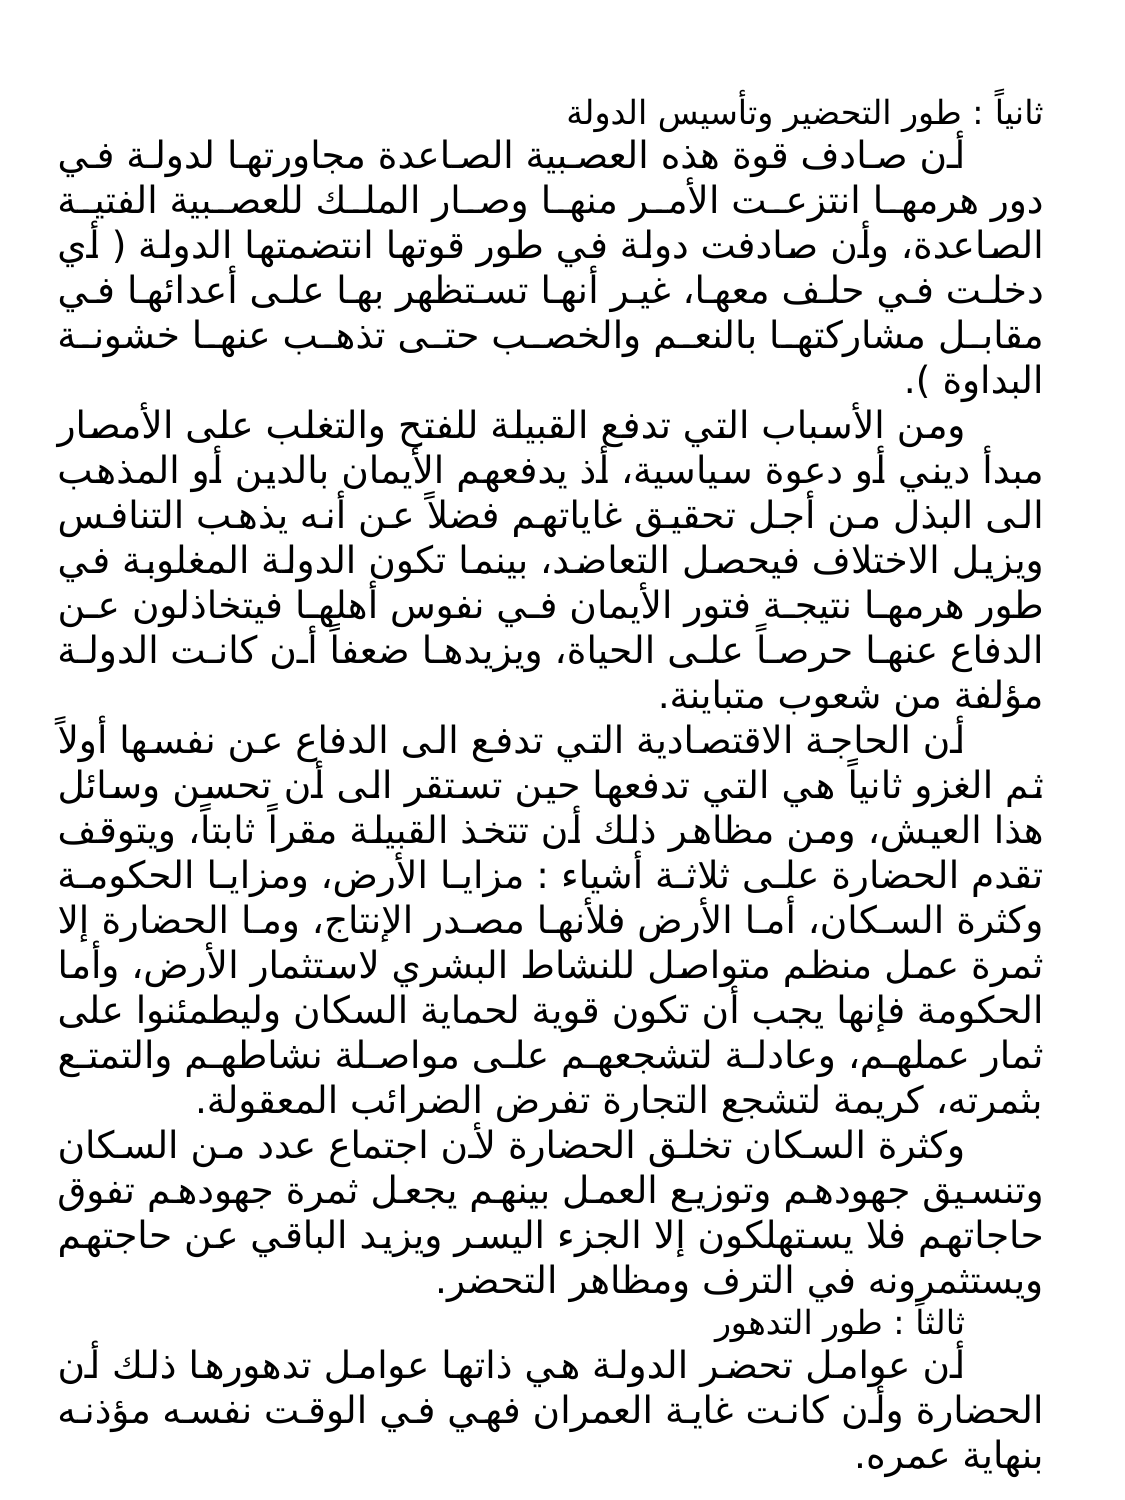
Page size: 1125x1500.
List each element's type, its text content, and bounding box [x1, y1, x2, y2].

text_box ثانياً : طور التحضير وتأسيس الدولة أن صادف قوة هذه العصبية الصاعدة مجاورتها لدولة في دور هرمها انتزعت الأمر منها وصار الملك للعصبية الفتية الصاعدة، وأن صادفت دولة في طور قوتها انتضمتها الدولة ( أي دخلت في حلف معها، غير أنها تستظهر بها على أعدائها في مقابل مشاركتها بالنعم والخصب حتى تذهب عنها خشونة البداوة ). ومن الأسباب التي تدفع القبيلة للفتح والتغلب على الأمصار مبدأ ديني أو دعوة سياسية، أذ يدفعهم الأيمان بالدين أو المذهب الى البذل من أجل تحقيق غاياتهم فضلاً عن أنه يذهب التنافس ويزيل الاختلاف فيحصل التعاضد، بينما تكون الدولة المغلوبة في طور هرمها نتيجة فتور الأيمان في نفوس أهلها فيتخاذلون عن الدفاع عنها حرصاً على الحياة، ويزيدها ضعفاً أن كانت الدولة مؤلفة من شعوب متباينة. أن الحاجة الاقتصادية التي تدفع الى الدفاع عن نفسها أولاً ثم الغزو ثانياً هي التي تدفعها حين تستقر الى أن تحسن وسائل هذا العيش، ومن مظاهر ذلك أن تتخذ القبيلة مقراً ثابتاً، ويتوقف تقدم الحضارة على ثلاثة أشياء : مزايا الأرض، ومزايا الحكومة وكثرة السكان، أما الأرض فلأنها مصدر الإنتاج، وما الحضارة إلا ثمرة عمل منظم متواصل للنشاط البشري لاستثمار الأرض، وأما الحكومة فإنها يجب أن تكون قوية لحماية السكان وليطمئنوا على ثمار عملهم، وعادلة لتشجعهم على مواصلة نشاطهم والتمتع بثمرته، كريمة لتشجع التجارة تفرض الضرائب المعقولة. وكثرة السكان تخلق الحضارة لأن اجتماع عدد من السكان وتنسيق جهودهم وتوزيع العمل بينهم يجعل ثمرة جهودهم تفوق حاجاتهم فلا يستهلكون إلا الجزء اليسر ويزيد الباقي عن حاجتهم ويستثمرونه في الترف ومظاهر التحضر. ثالثاً : طور التدهور أن عوامل تحضر الدولة هي ذاتها عوامل تدهورها ذلك أن الحضارة وأن كانت غاية العمران فهي في الوقت نفسه مؤذنه بنهاية عمره. [42, 83, 1059, 1484]
